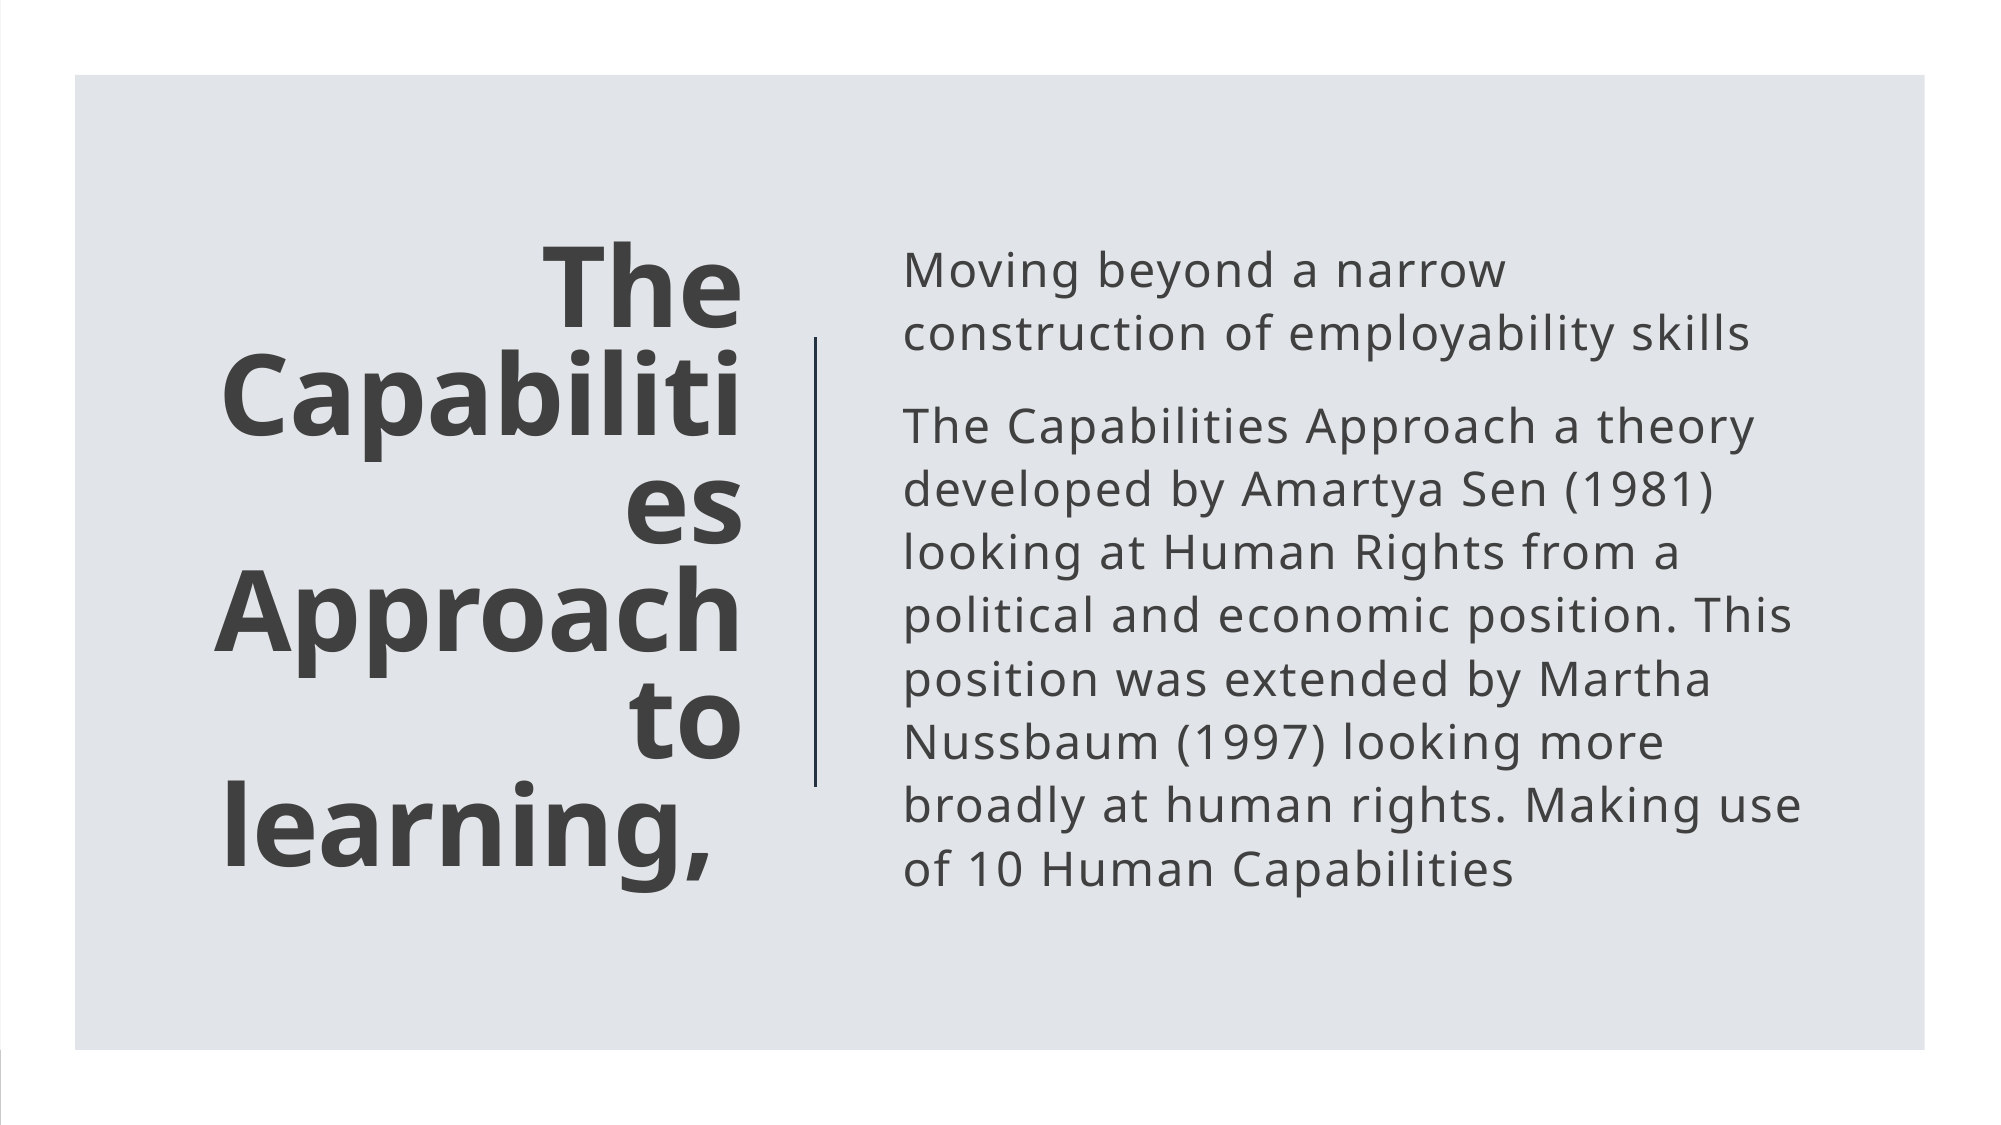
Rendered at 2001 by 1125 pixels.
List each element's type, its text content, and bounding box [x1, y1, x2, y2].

list Moving beyond a narrow construction of employability skills The Capabilities Approach a theory developed by Amartya Sen (1981) looking at Human Rights from a political and economic position. This position was extended by Martha Nussbaum (1997) looking more broadly at human rights. Making use of 10 Human Capabilities [869, 158, 1849, 969]
title The Capabilities Approach to learning, [140, 158, 763, 969]
text_box [74, 74, 1926, 1051]
text_box [0, 0, 2000, 1125]
